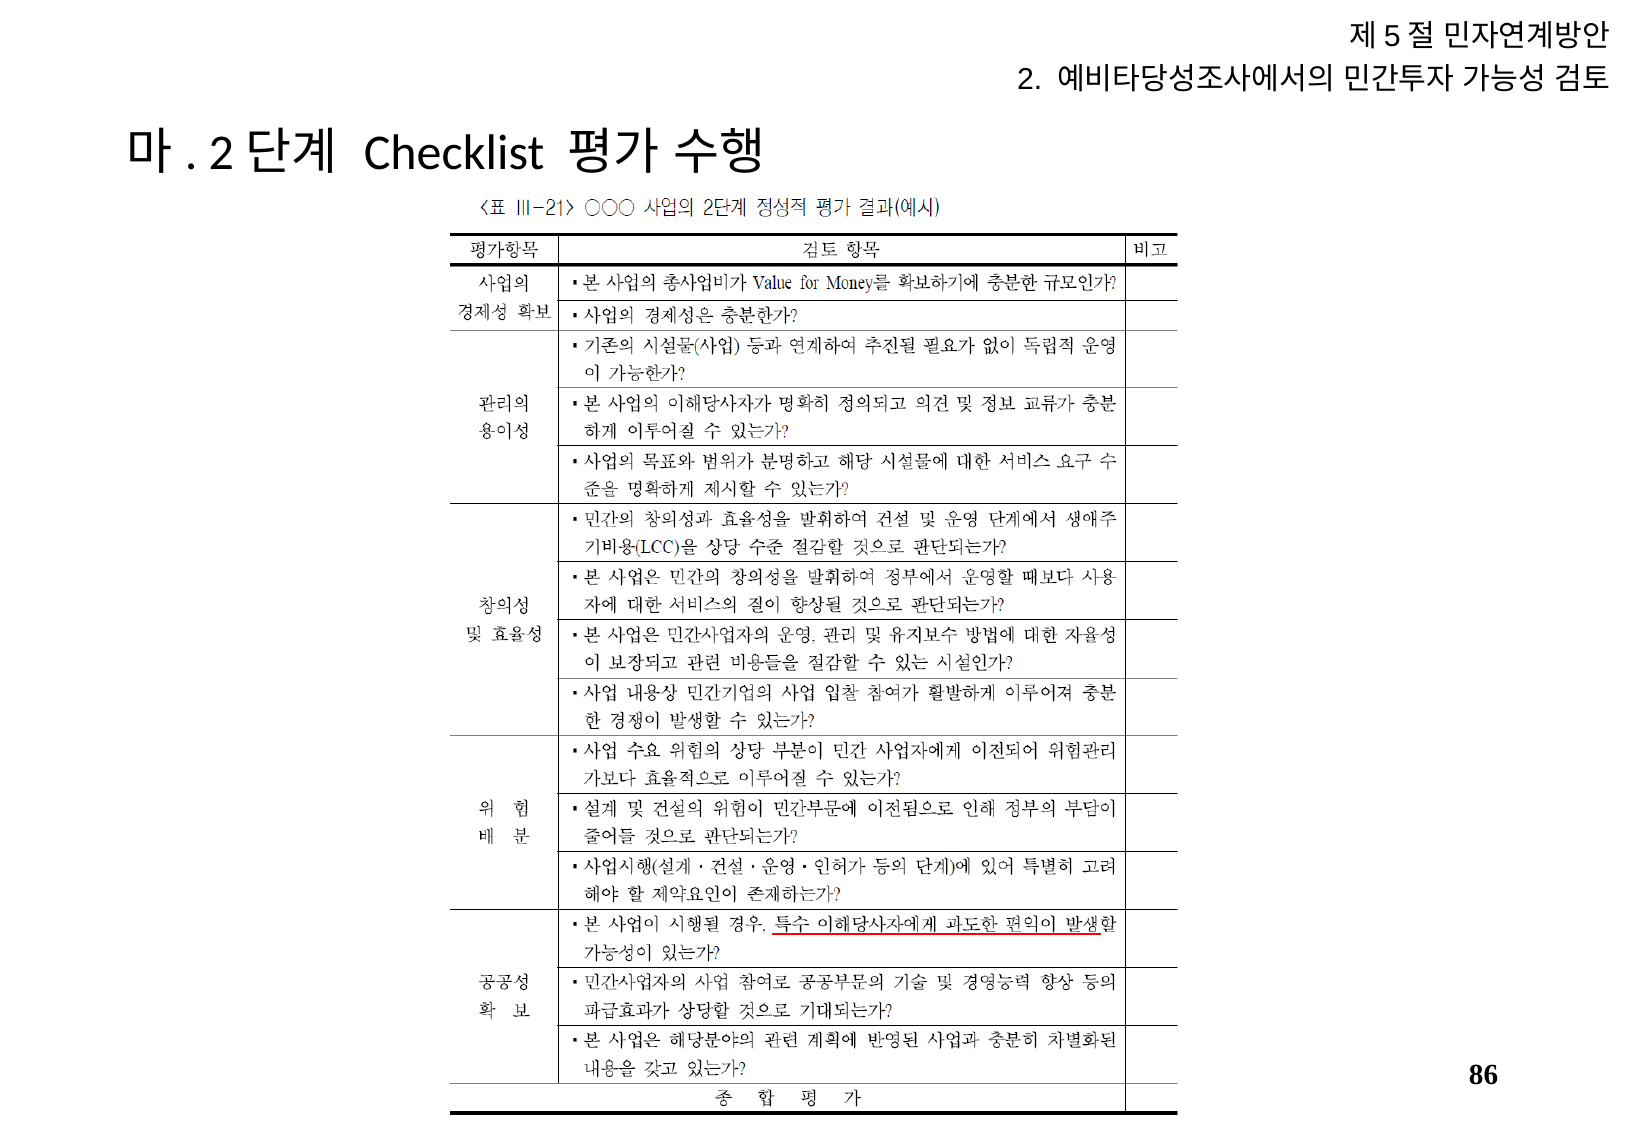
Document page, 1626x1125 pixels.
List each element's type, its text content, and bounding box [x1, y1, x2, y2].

text_box 제5절 민자연계방안 2. 예비타당성조사에서의 민간투자 가능성 검토 [678, 1, 1625, 104]
title 마. 2단계 Checklist 평가 수행 [111, 98, 1514, 208]
slide_number 85 [1184, 1042, 1514, 1103]
picture [441, 191, 1184, 1122]
